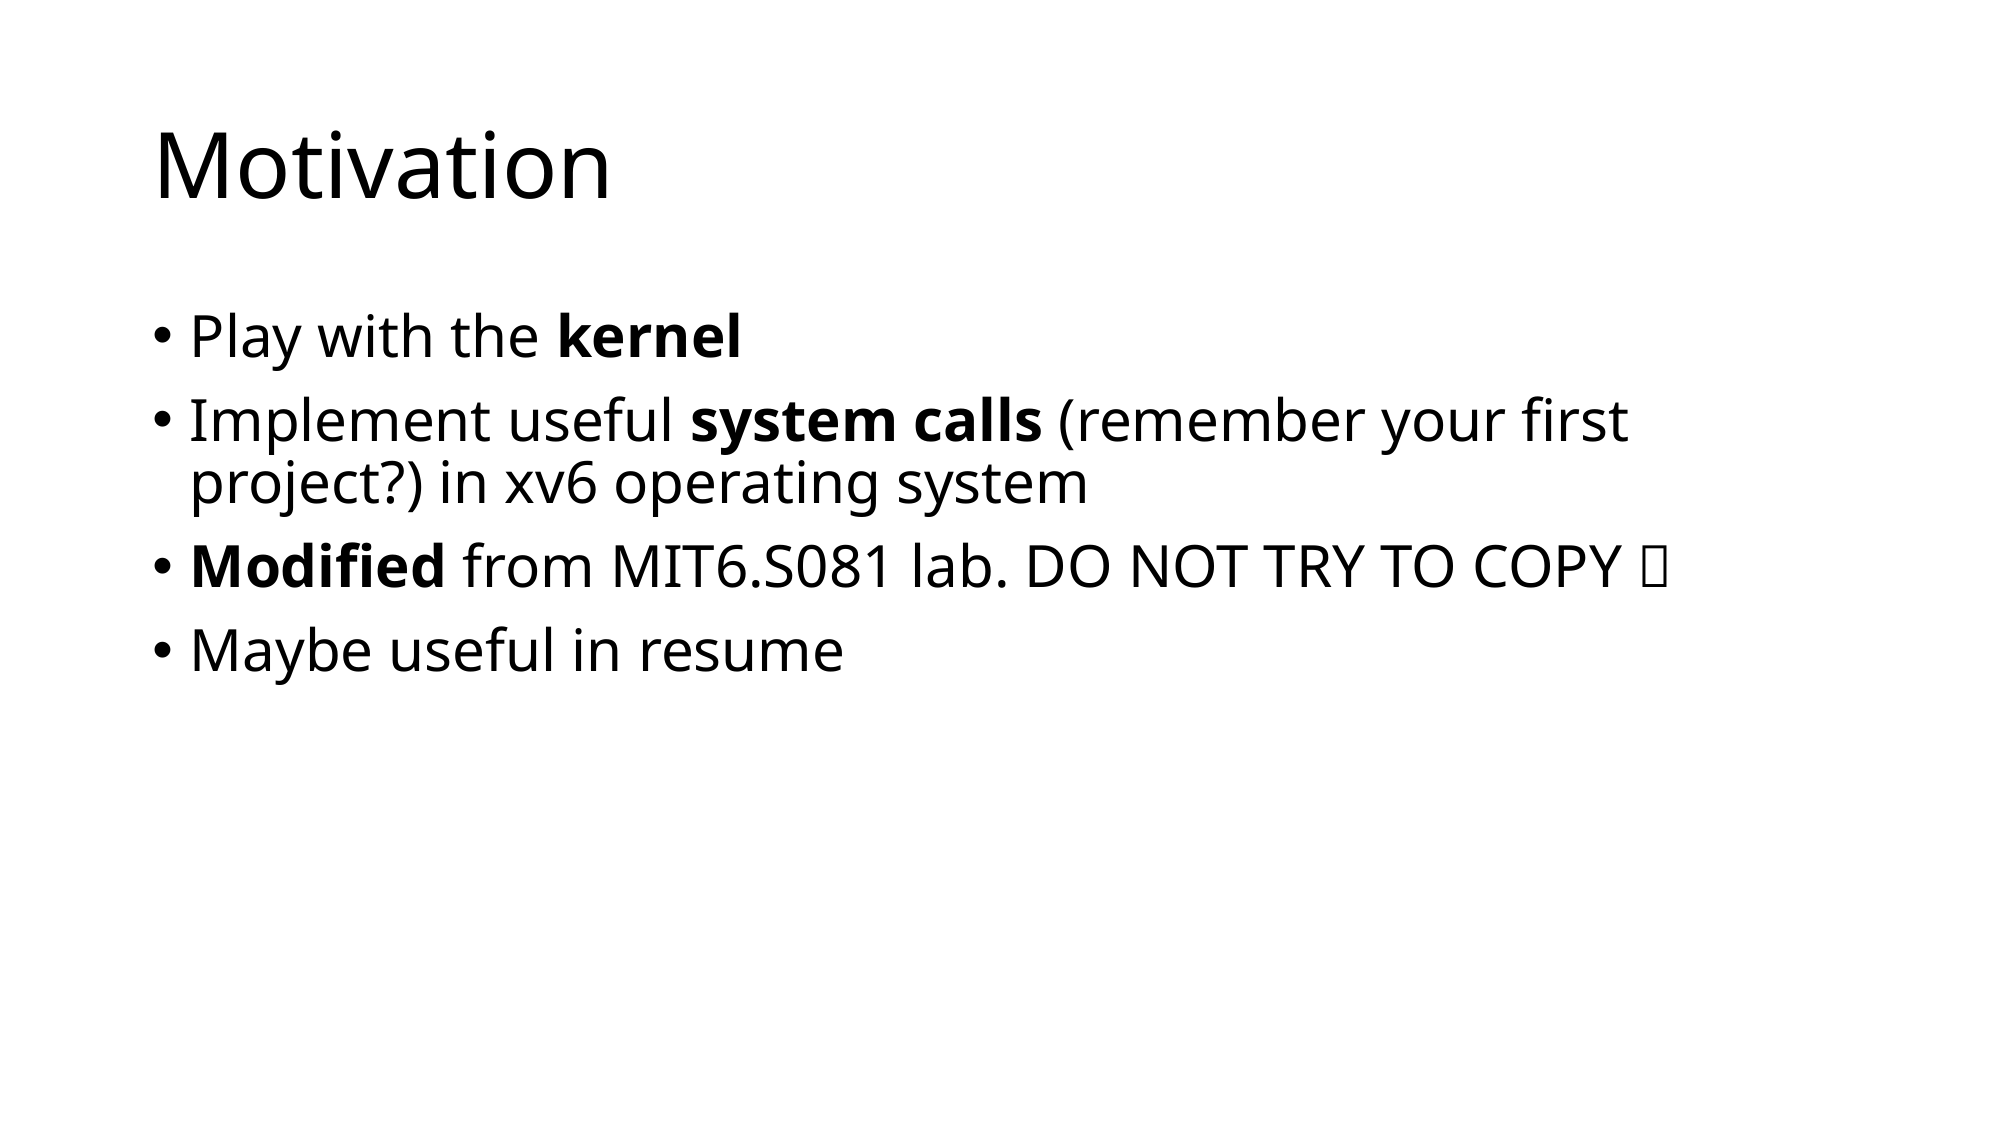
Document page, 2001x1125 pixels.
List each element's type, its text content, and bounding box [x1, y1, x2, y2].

title Motivation [137, 59, 1863, 278]
list Play with the kernel Implement useful system calls (remember your first project?) in xv6 operating system Modified from MIT6.S081 lab. DO NOT TRY TO COPY 👀 Maybe useful in resume [137, 299, 1863, 1014]
